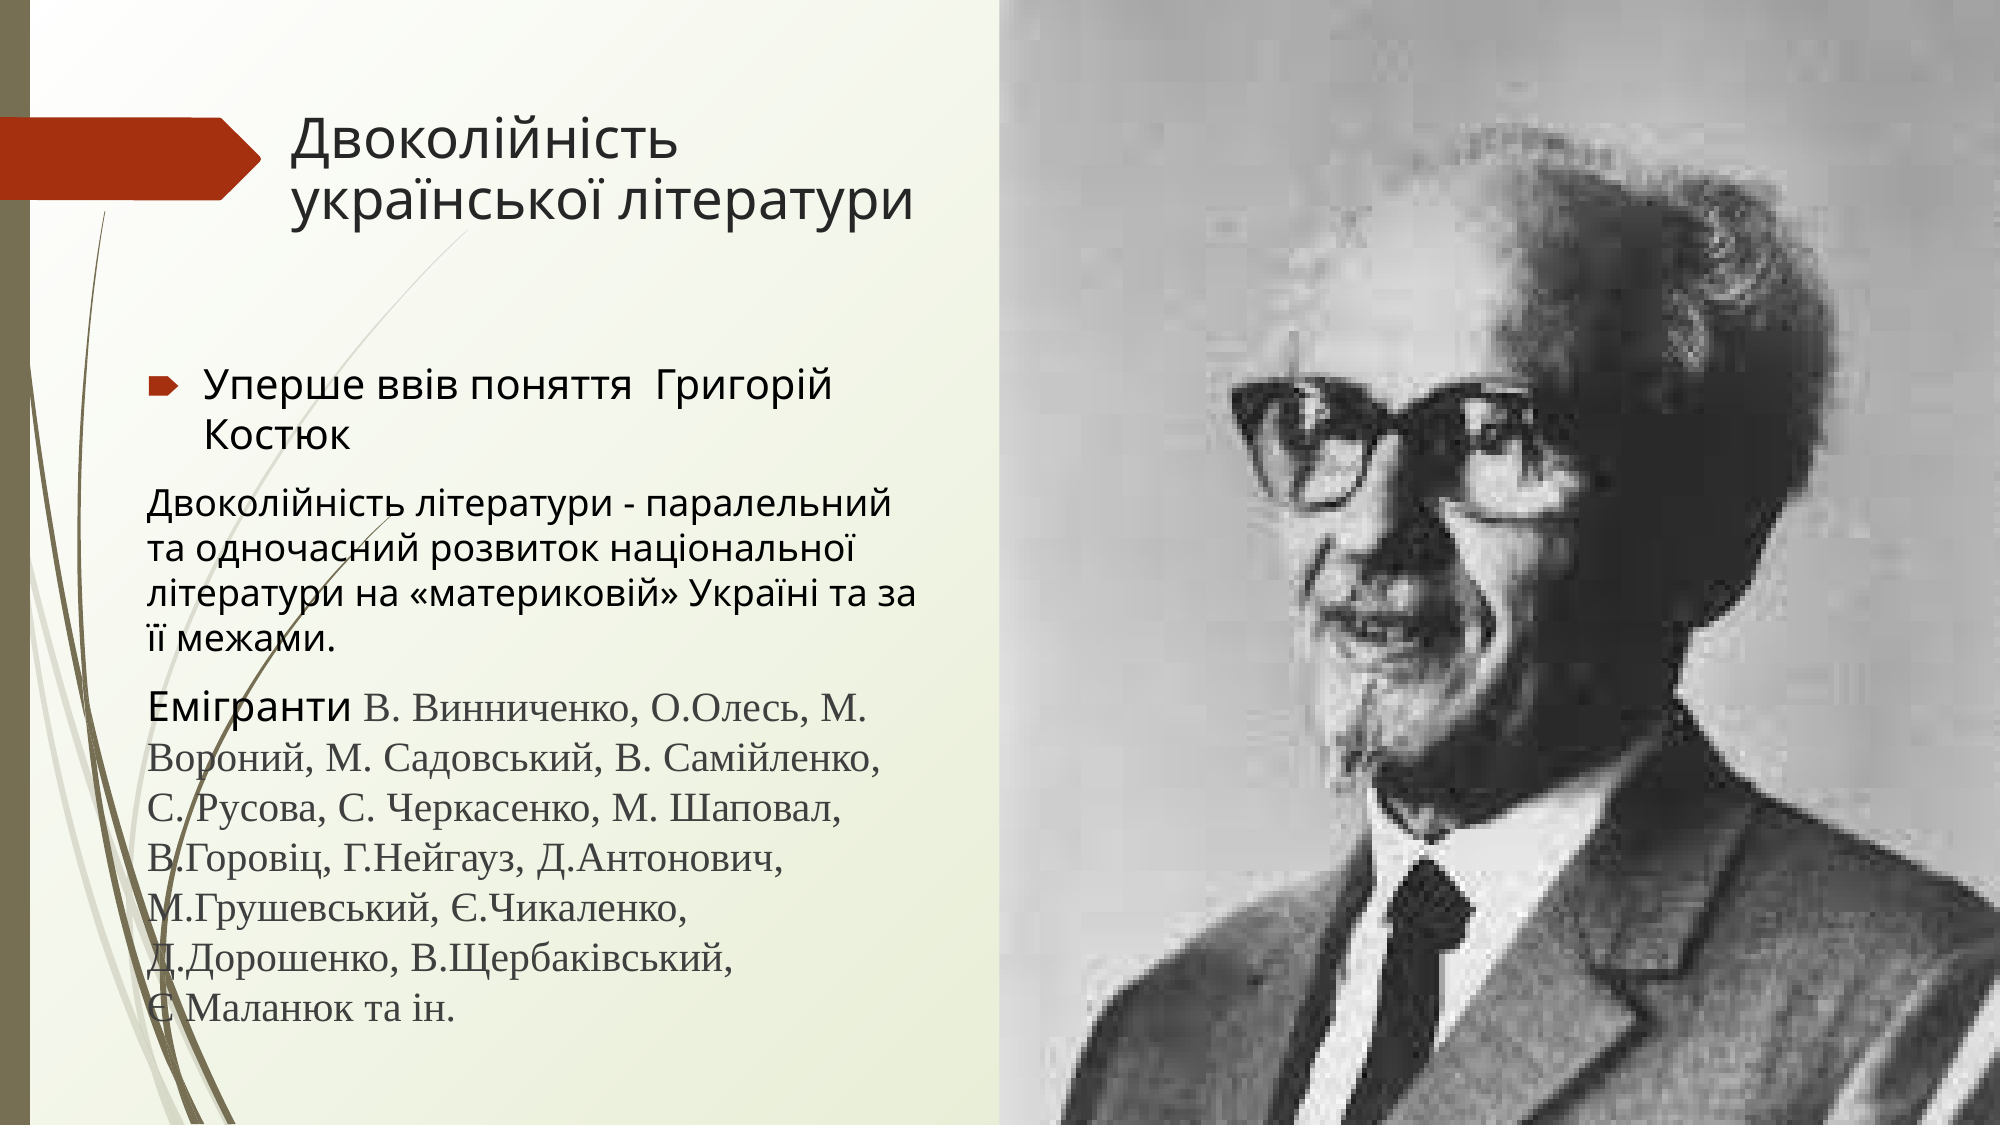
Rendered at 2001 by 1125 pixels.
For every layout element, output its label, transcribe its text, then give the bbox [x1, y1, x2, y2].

picture [999, 0, 2000, 1125]
list Уперше ввів поняття Григорій Костюк Двоколійність літератури - паралельний та одночасний розвиток національної літератури на «материковій» Україні та за її межами. Емігранти В. Винниченко, О.Олесь, М. Вороний, М. Садовський, В. Самійленко, С. Русова, С. Черкасенко, М. Шаповал, В.Горовіц, Г.Нейгауз, Д.Антонович, М.Грушевський, Є.Чикаленко, Д.Дорошенко, В.Щербаківський, Є Маланюк та ін. [131, 350, 956, 1061]
title Двоколійність української літератури [276, 102, 956, 313]
